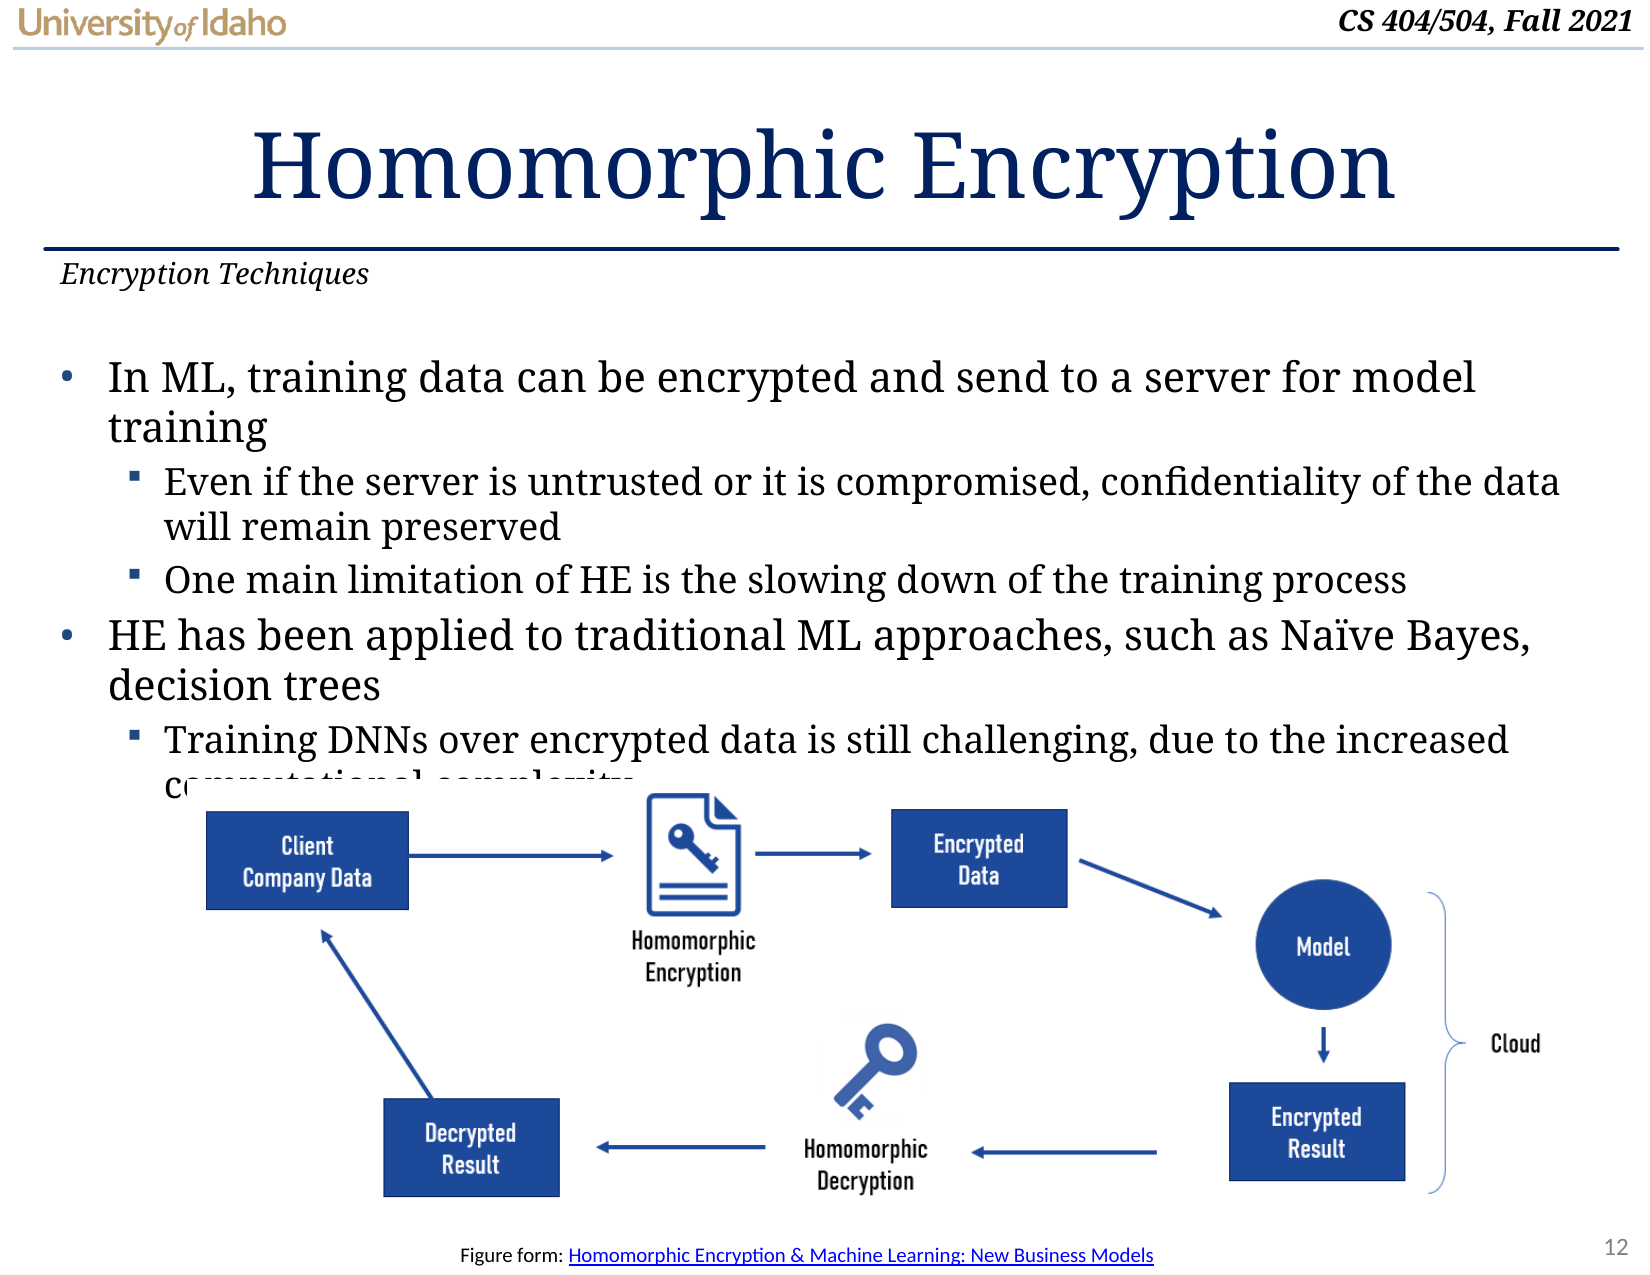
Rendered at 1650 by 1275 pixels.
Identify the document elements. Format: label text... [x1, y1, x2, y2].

picture [19, 8, 286, 46]
list In ML, training data can be encrypted and send to a server for model training Even if the server is untrusted or it is compromised, confidentiality of the data will remain preserved One main limitation of HE is the slowing down of the training process HE has been applied to traditional ML approaches, such as Naïve Bayes, decision trees Training DNNs over encrypted data is still challenging, due to the increased computational complexity [45, 342, 1618, 1224]
picture [186, 778, 1555, 1217]
list Encryption Techniques [45, 247, 1062, 306]
title Homomorphic Encryption [0, 75, 1650, 248]
text_box Figure form: Homomorphic Encryption & Machine Learning: New Business Models [187, 1234, 1428, 1275]
